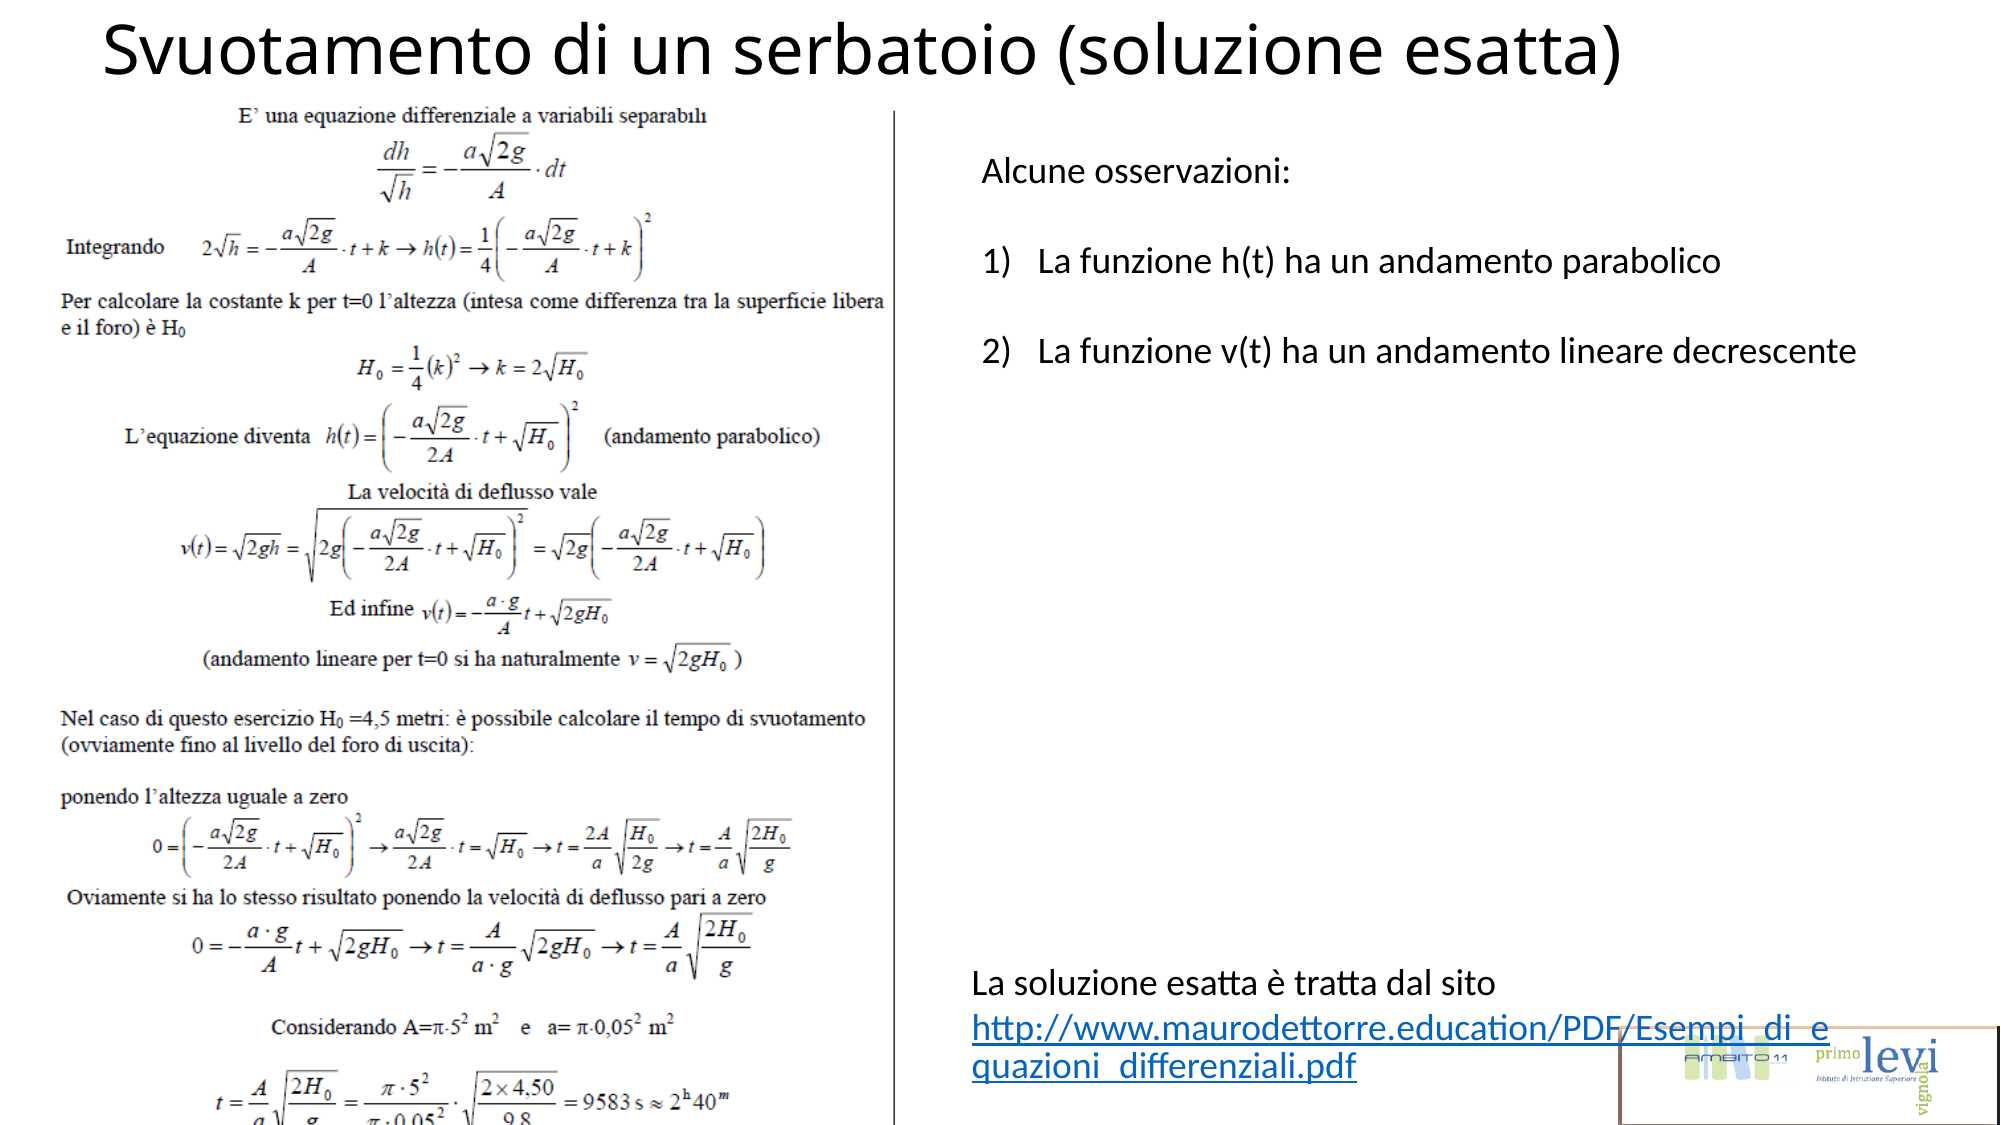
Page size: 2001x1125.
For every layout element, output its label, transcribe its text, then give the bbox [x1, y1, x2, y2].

picture [1618, 1026, 2000, 1125]
picture [33, 95, 899, 1125]
text_box Alcune osservazioni: La funzione h(t) ha un andamento parabolico La funzione v(t) ha un andamento lineare decrescente [966, 138, 1945, 424]
text_box La soluzione esatta è tratta dal sito http://www.maurodettorre.education/PDF/Esempi_di_equazioni_differenziali.pdf [956, 950, 1863, 1056]
title Svuotamento di un serbatoio (soluzione esatta) [0, 0, 1725, 117]
